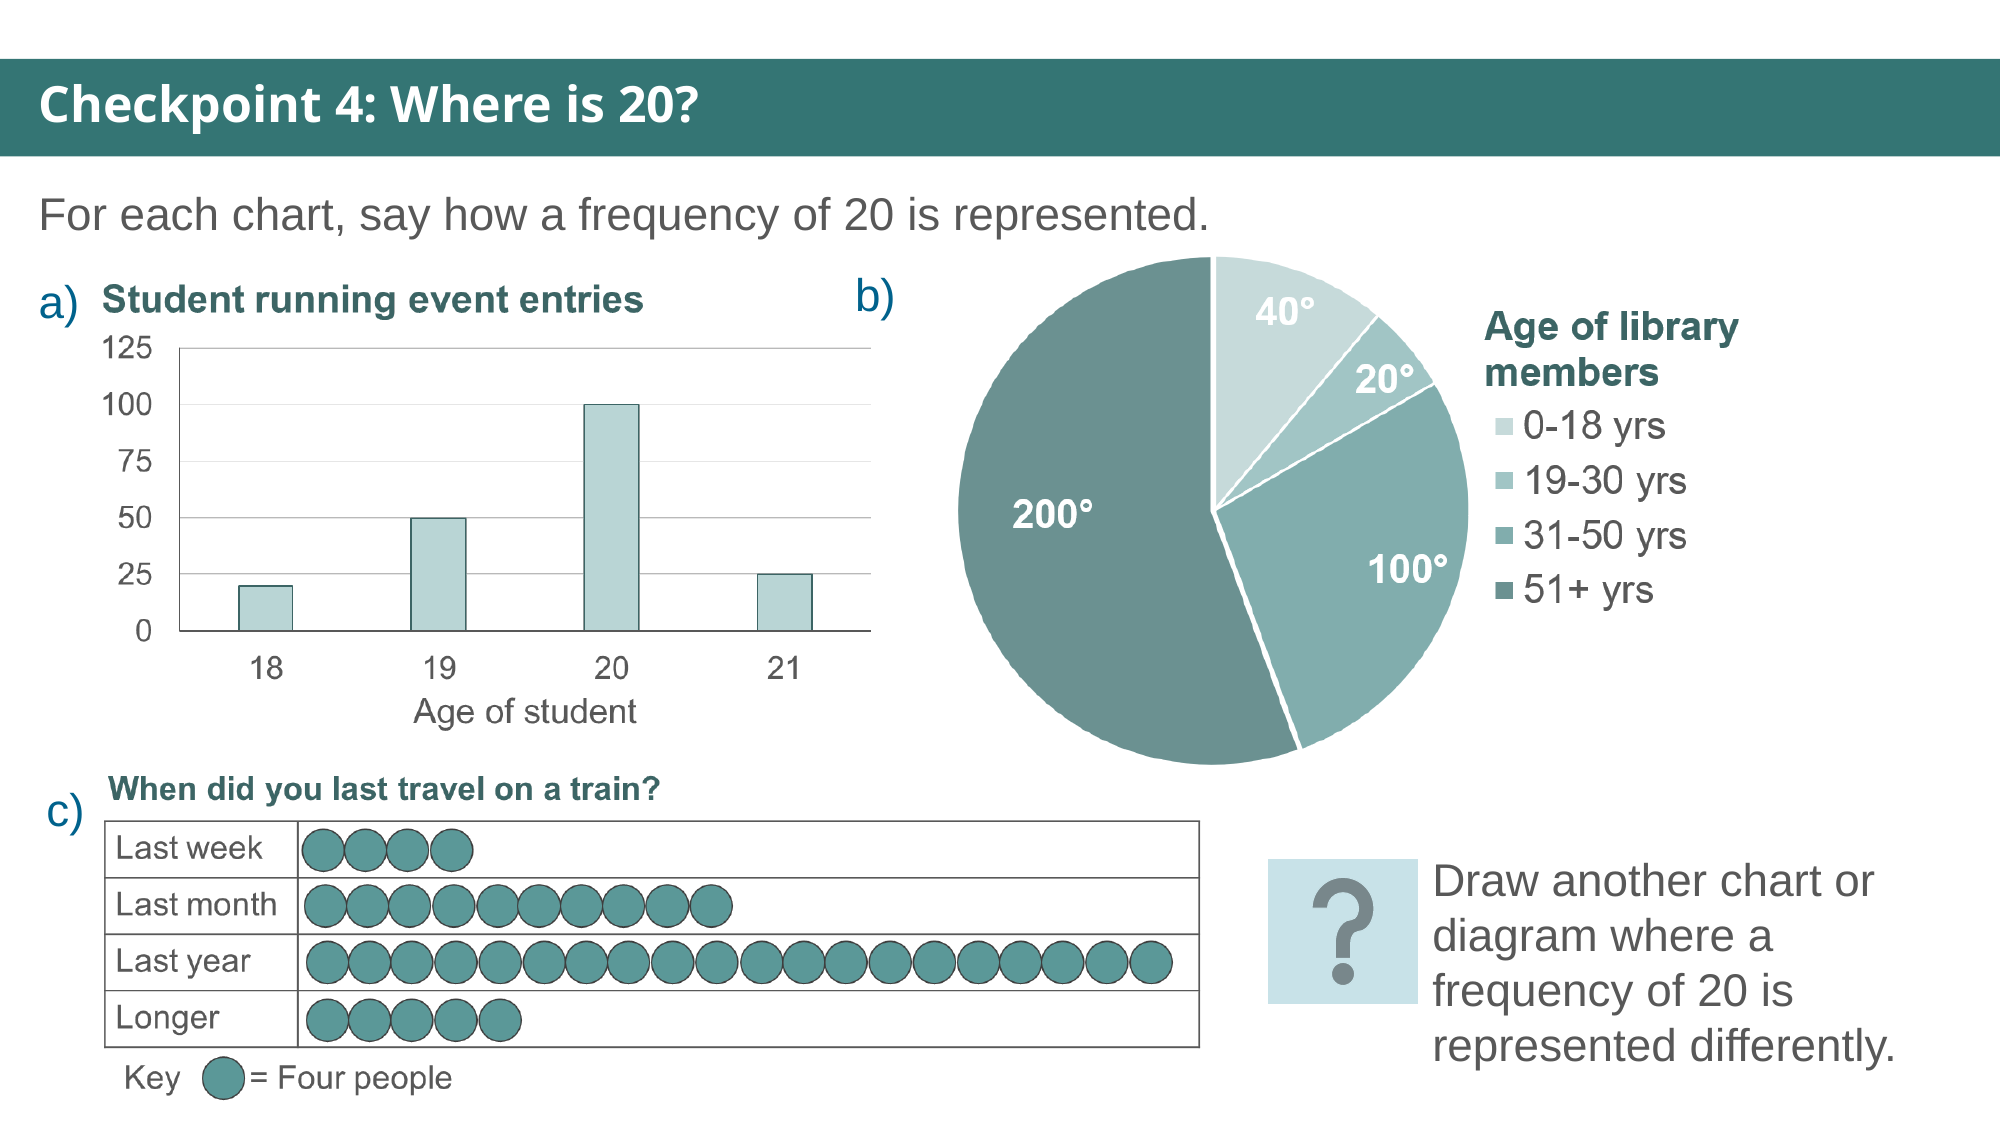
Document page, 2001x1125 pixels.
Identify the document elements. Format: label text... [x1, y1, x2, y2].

picture [88, 262, 890, 753]
text_box Draw another chart or diagram where a frequency of 20 is represented differently. [1417, 843, 2000, 1079]
list Checkpoint 4: Where is 20? [23, 72, 1981, 144]
text_box b) [840, 257, 911, 328]
text_box [1268, 859, 1418, 1004]
text_box For each chart, say how a frequency of 20 is represented. [23, 176, 1970, 247]
text_box a) [23, 265, 88, 336]
picture [88, 252, 1747, 1116]
text_box c) [31, 772, 88, 843]
